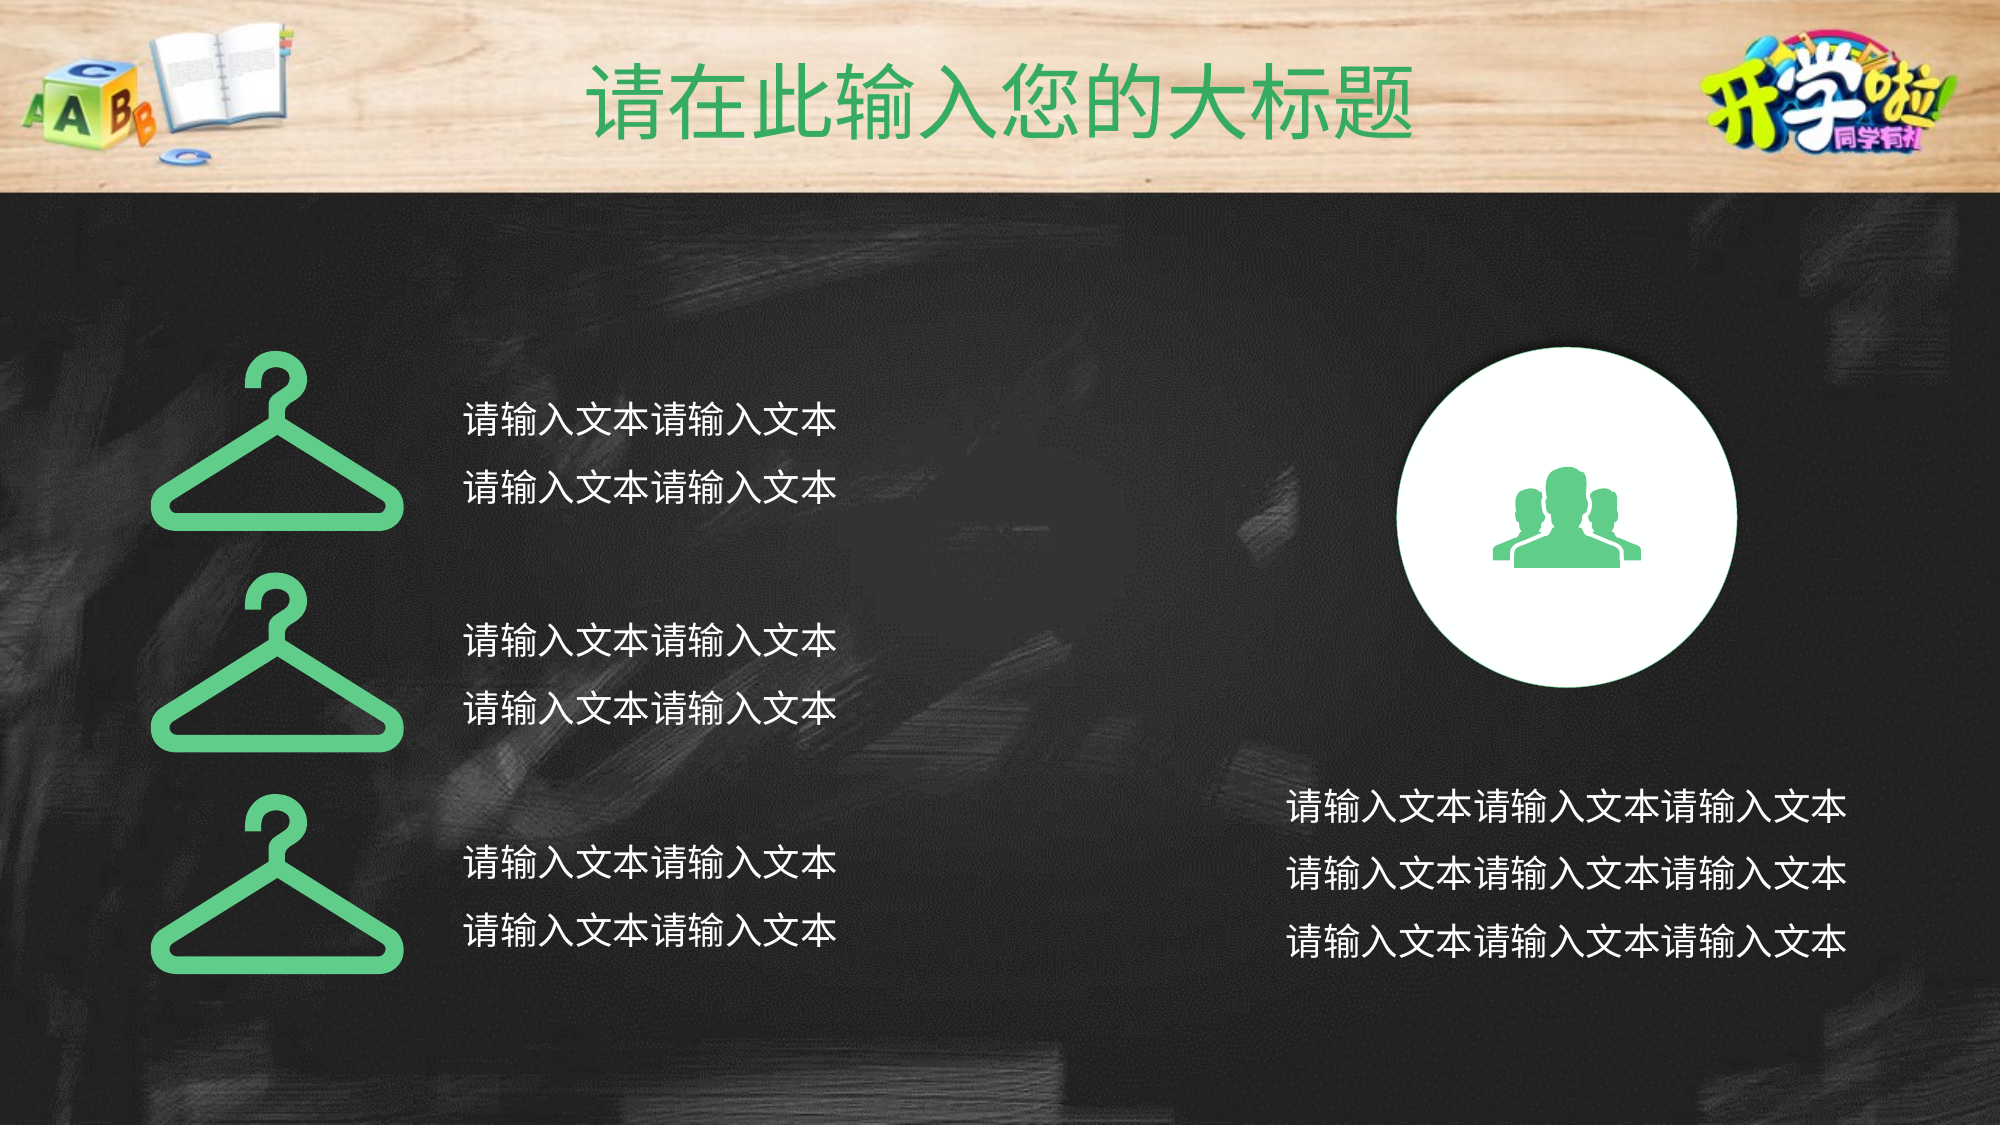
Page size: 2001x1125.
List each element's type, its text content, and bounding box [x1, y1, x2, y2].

picture [0, 0, 2000, 1125]
text_box [150, 350, 404, 531]
text_box [1588, 488, 1641, 561]
text_box 请输入文本请输入文本请输入文本请输入文本 [443, 801, 858, 967]
text_box [150, 794, 404, 975]
text_box [1492, 488, 1546, 561]
title 请在此输入您的大标题 [161, 22, 1839, 160]
text_box 请输入文本请输入文本请输入文本请输入文本请输入文本请输入文本请输入文本请输入文本请输入文本 [1257, 732, 1877, 991]
text_box [150, 572, 404, 753]
text_box 请输入文本请输入文本请输入文本请输入文本 [443, 579, 858, 746]
text_box [1514, 466, 1620, 568]
text_box 请输入文本请输入文本请输入文本请输入文本 [443, 358, 858, 524]
text_box [1395, 346, 1739, 689]
